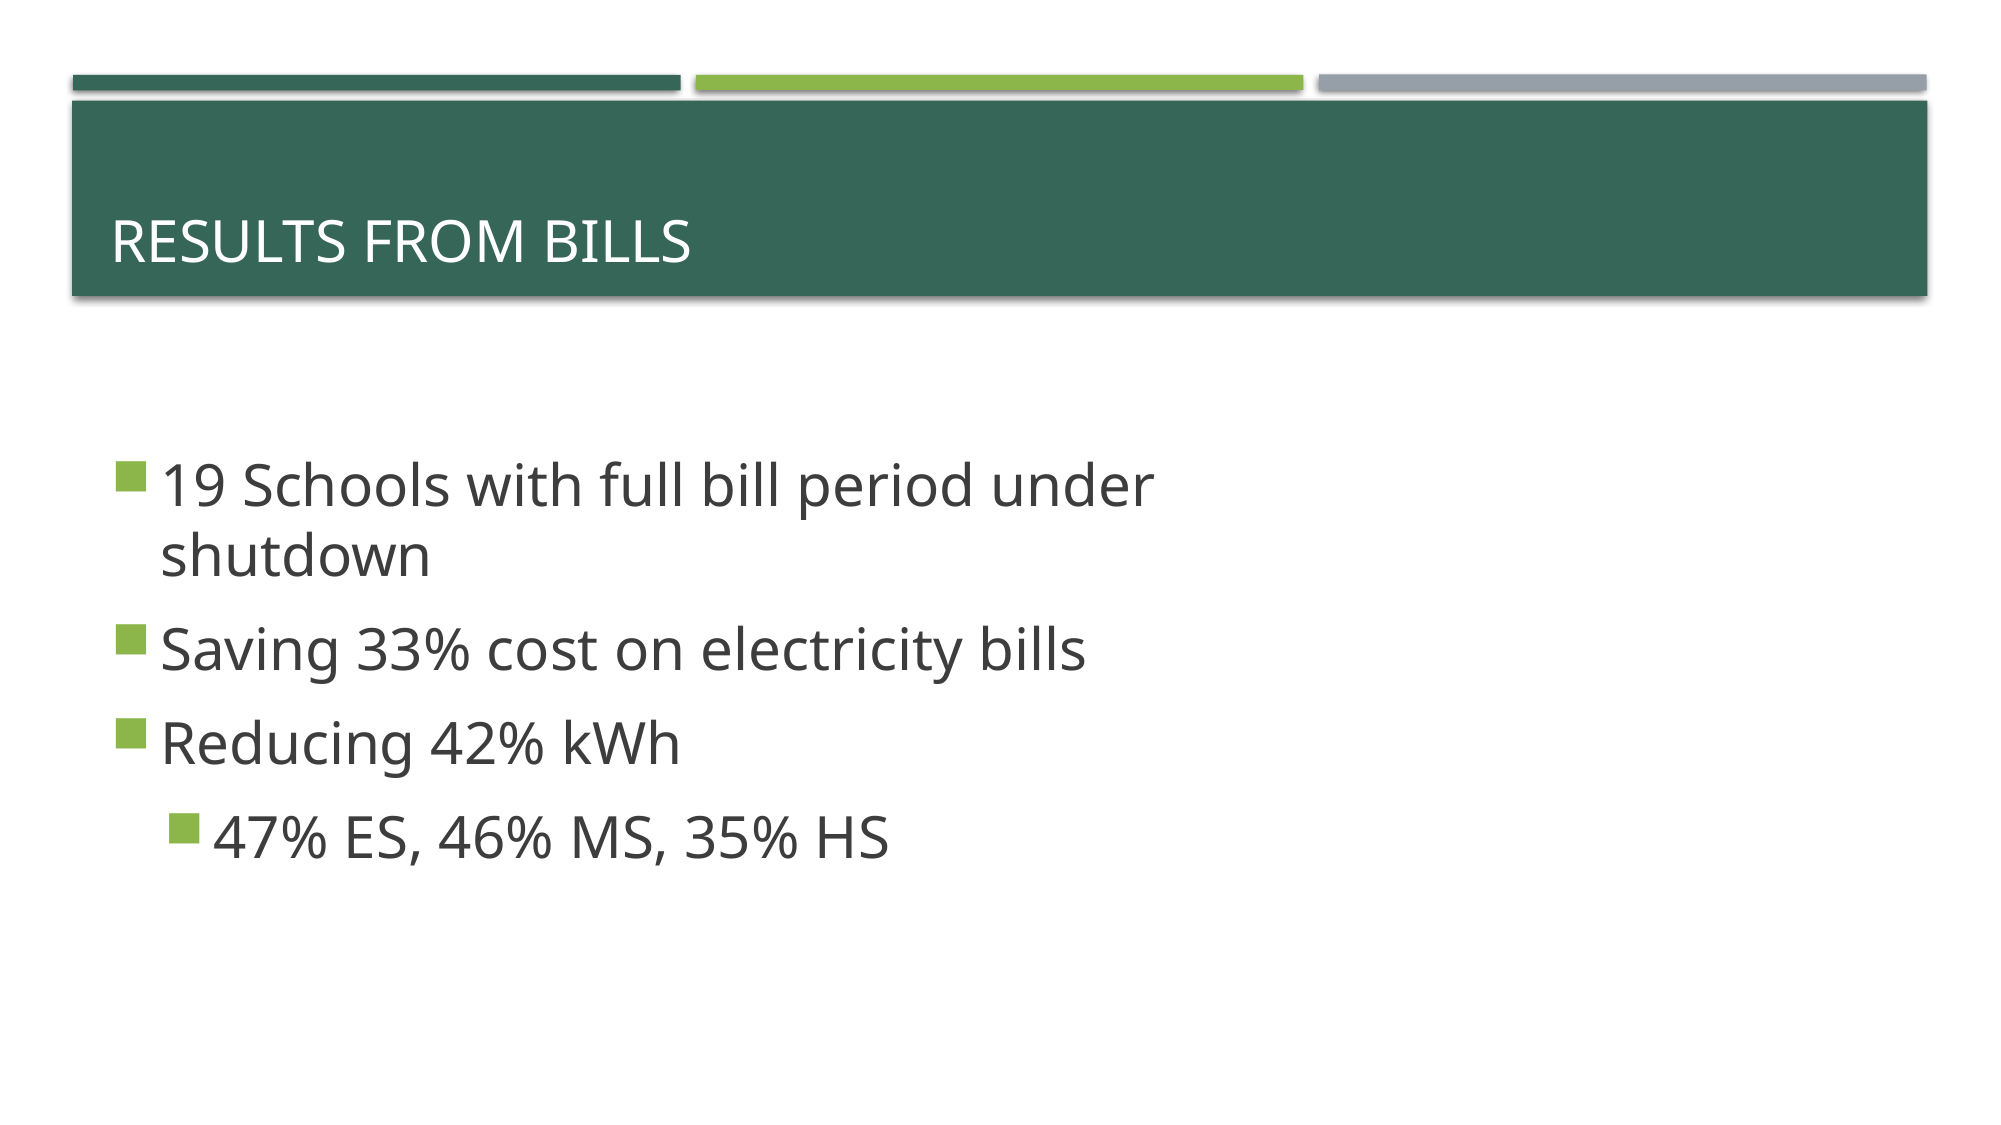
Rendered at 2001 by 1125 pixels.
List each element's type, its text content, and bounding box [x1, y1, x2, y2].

list 19 Schools with full bill period under shutdown Saving 33% cost on electricity bills Reducing 42% kWh 47% ES, 46% MS, 35% HS [95, 357, 1388, 962]
title Results from bills [95, 115, 1905, 282]
